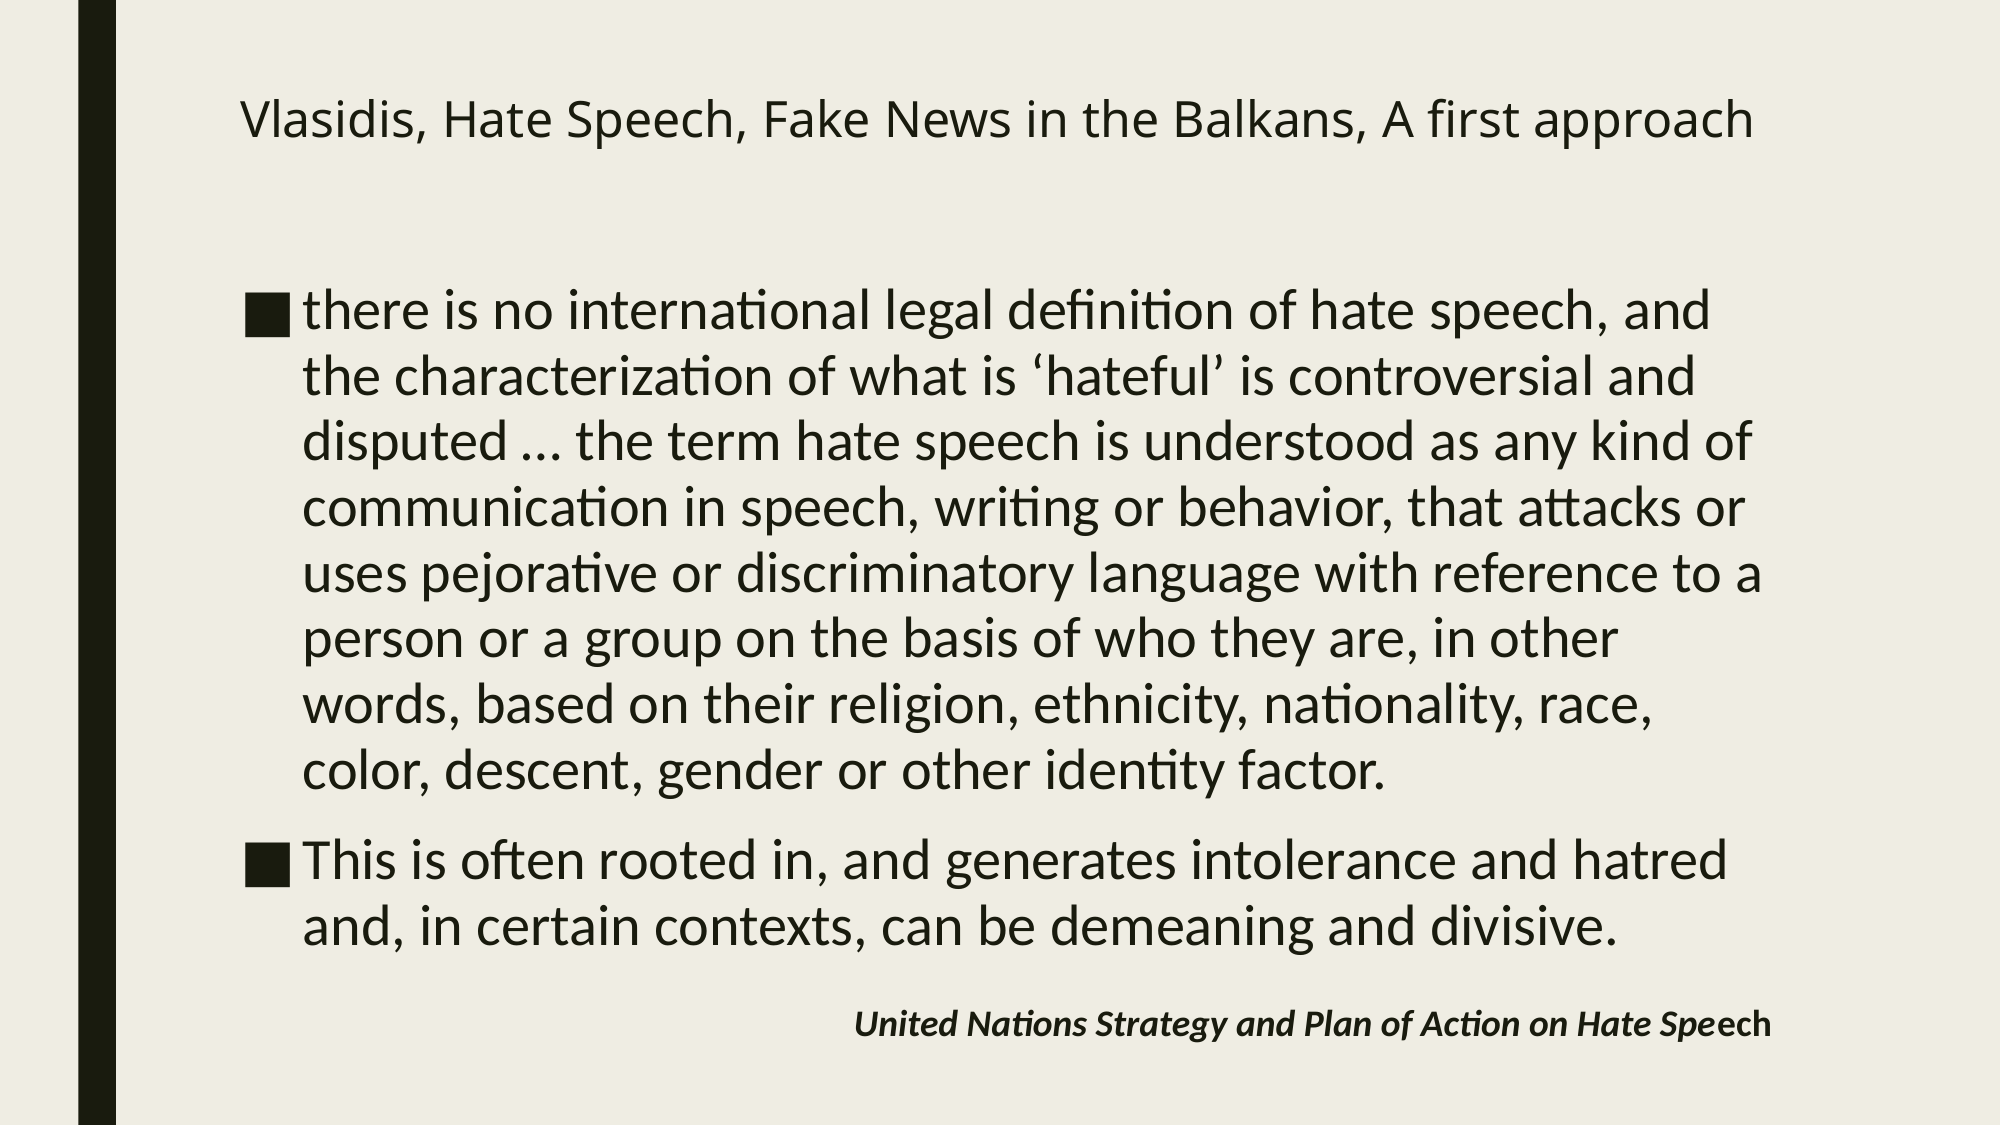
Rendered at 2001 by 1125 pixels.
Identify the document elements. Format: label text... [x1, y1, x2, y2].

title Vlasidis, Hate Speech, Fake News in the Balkans, A first approach [225, 80, 1800, 185]
list there is no international legal definition of hate speech, and the characterization of what is ‘hateful’ is controversial and disputed … the term hate speech is understood as any kind of communication in speech, writing or behavior, that attacks or uses pejorative or discriminatory language with reference to a person or a group on the basis of who they are, in other words, based on their religion, ethnicity, nationality, race, color, descent, gender or other identity factor. This is often rooted in, and generates intolerance and hatred and, in certain contexts, can be demeaning and divisive. United Nations Strategy and Plan of Action on Hate Speech [225, 269, 1800, 1070]
